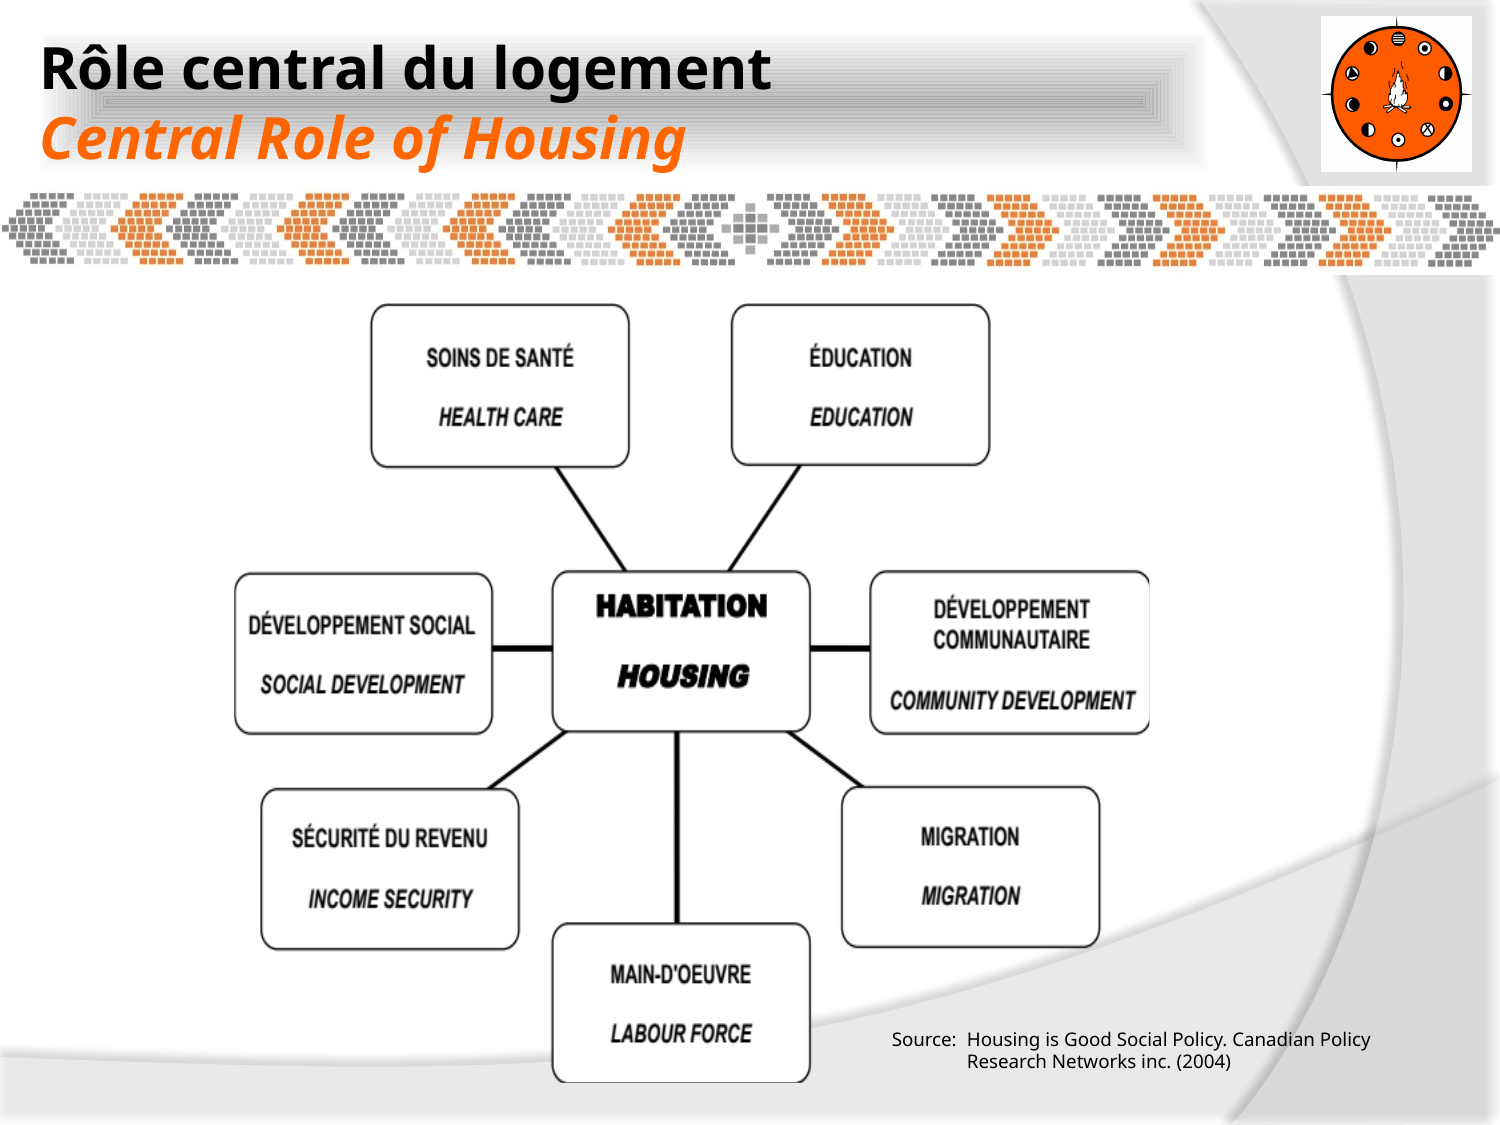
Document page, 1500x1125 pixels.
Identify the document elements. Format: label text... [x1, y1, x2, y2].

text_box Source: Housing is Good Social Policy. Canadian Policy Research Networks inc. (2004) [1160, 1020, 1385, 1081]
picture [1321, 16, 1473, 173]
picture [234, 303, 1150, 1083]
picture [2, 185, 1500, 275]
text_box Rôle central du logement Central Role of Housing [39, 31, 1209, 172]
